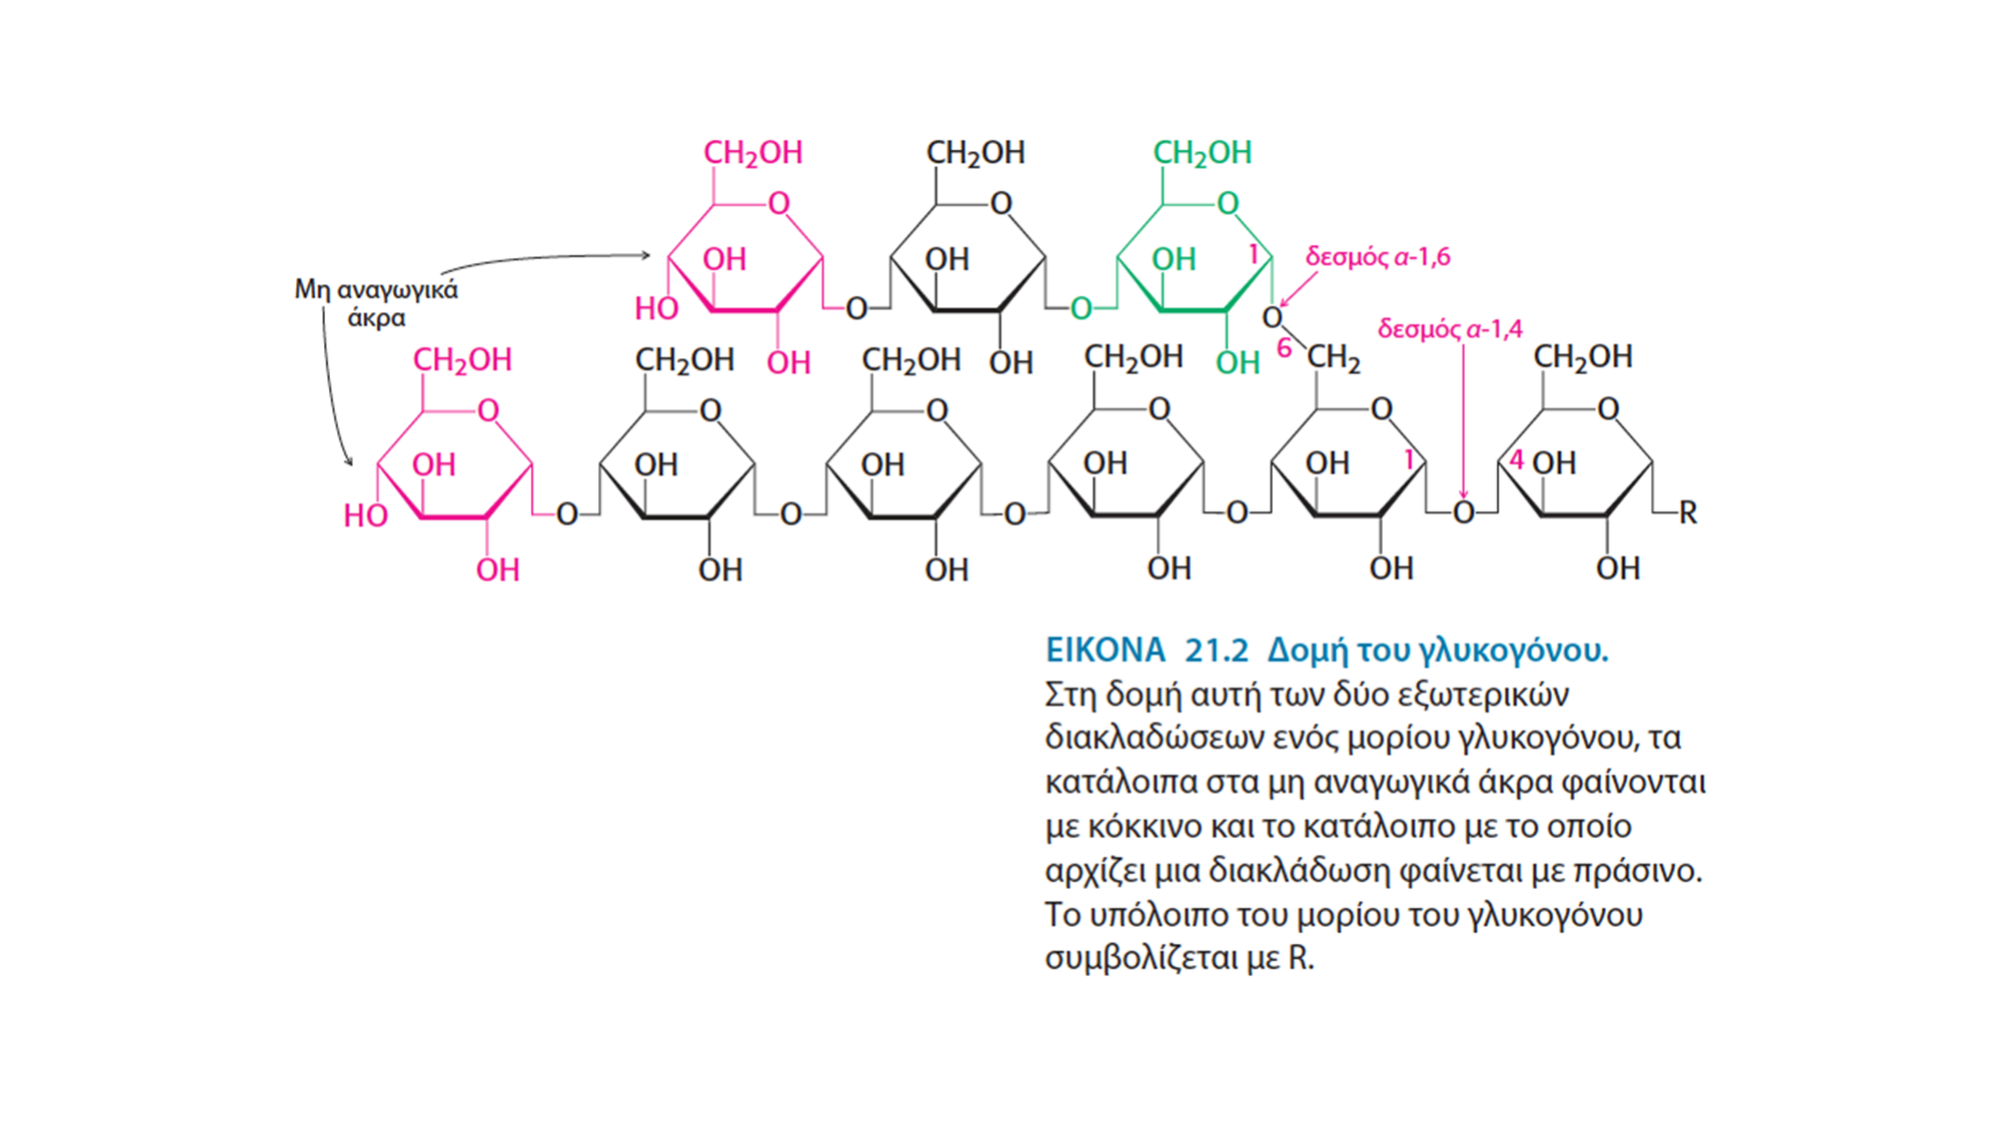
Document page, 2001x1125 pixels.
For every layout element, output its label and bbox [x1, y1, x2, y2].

picture [249, 109, 1750, 1015]
